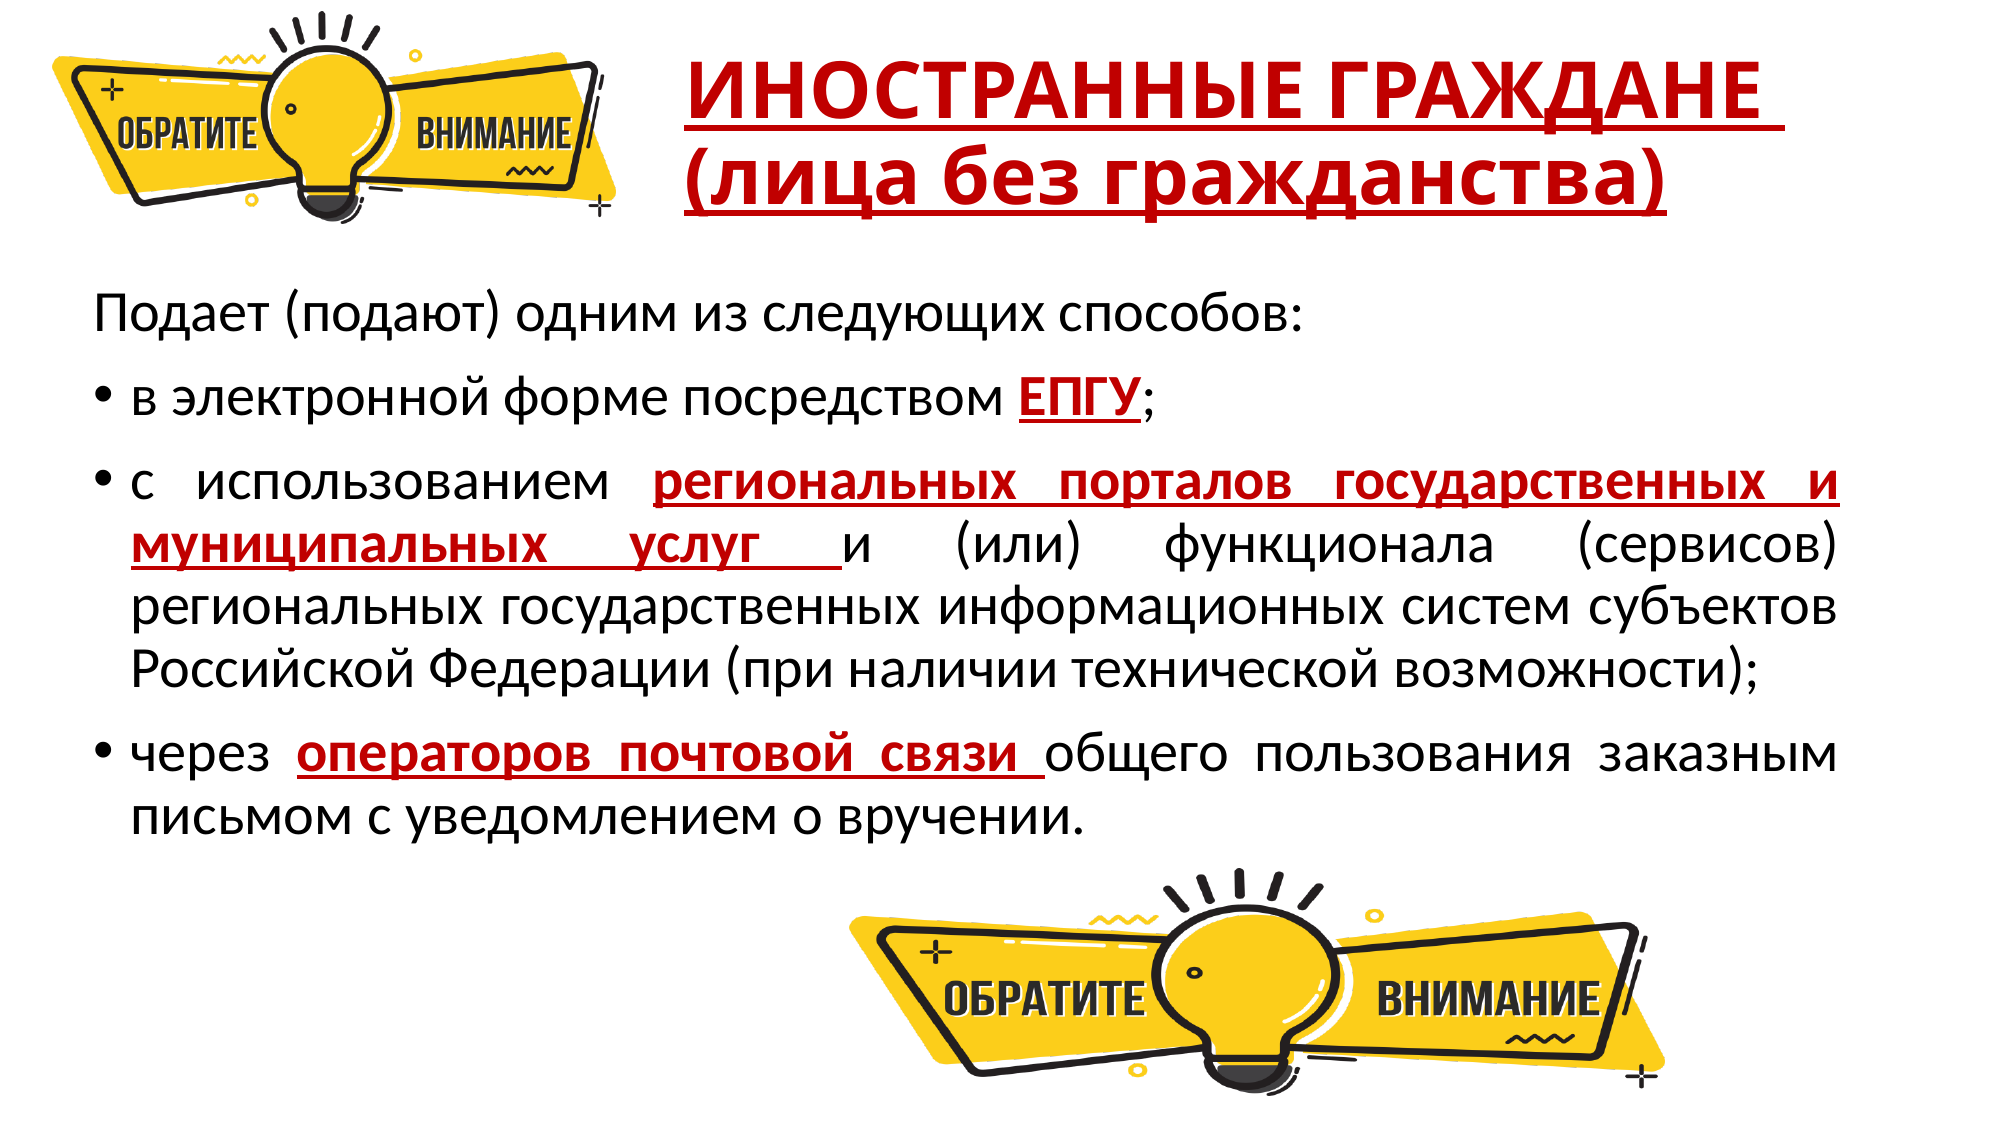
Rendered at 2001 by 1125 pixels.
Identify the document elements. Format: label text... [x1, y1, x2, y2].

picture [849, 868, 1665, 1096]
list Подает (подают) одним из следующих способов: в электронной форме посредством ЕПГУ; с использованием региональных порталов государственных и муниципальных услуг и (или) функционала (сервисов) региональных государственных информационных систем субъектов Российской Федерации (при наличии технической возможности); через операторов почтовой связи общего пользования заказным письмом с уведомлением о вручении. [78, 274, 1855, 1017]
picture [52, 11, 616, 224]
title ИНОСТРАННЫЕ ГРАЖДАНЕ (лица без гражданства) [669, 42, 1855, 230]
